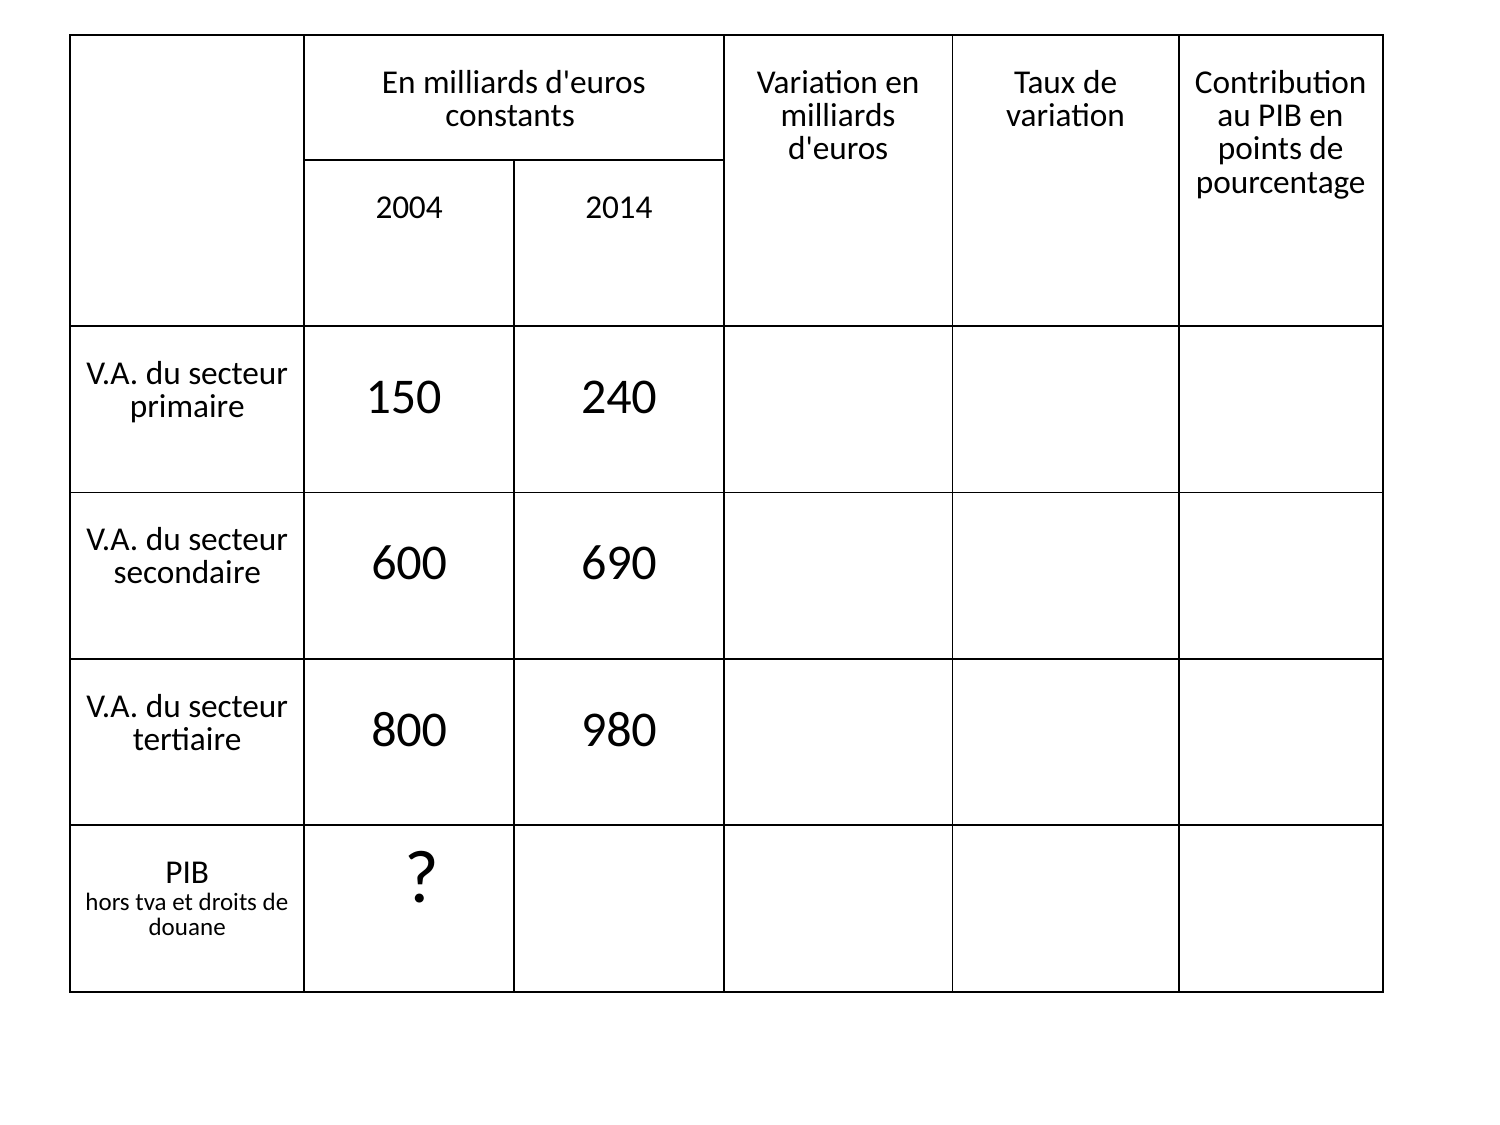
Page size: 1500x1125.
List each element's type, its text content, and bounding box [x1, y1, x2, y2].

table_cell 800 [305, 660, 513, 824]
table_cell [305, 826, 513, 991]
table_cell [953, 826, 1178, 991]
text_box ? [374, 820, 481, 925]
table_header Taux de variation [953, 36, 1178, 325]
table_header En milliards d'euros constants [305, 36, 723, 159]
table_cell [725, 826, 952, 991]
table_cell [1180, 660, 1382, 824]
table_cell [1180, 327, 1382, 492]
table_cell 240 [515, 327, 723, 492]
table_header Contribution au PIB en points de pourcentage [1180, 36, 1382, 325]
table_cell [725, 660, 952, 824]
table_cell 2004 [305, 161, 513, 325]
table_cell [953, 493, 1178, 658]
table_cell 980 [515, 660, 723, 824]
table_cell [725, 327, 952, 492]
table_cell [515, 826, 723, 991]
table_cell V.A. du secteur tertiaire [71, 660, 303, 824]
table_cell [953, 327, 1178, 492]
table_cell [1180, 493, 1382, 658]
table_cell [725, 493, 952, 658]
table_cell 690 [515, 493, 723, 658]
table_cell 150 [305, 327, 513, 492]
table_cell 600 [305, 493, 513, 658]
table_cell PIB hors tva et droits de douane [71, 826, 303, 991]
table_cell [1180, 826, 1382, 991]
table_cell 2014 [515, 161, 723, 325]
table_cell V.A. du secteur primaire [71, 327, 303, 492]
table_cell [953, 660, 1178, 824]
table_header Variation en milliards d'euros [725, 36, 952, 325]
table_header [71, 36, 303, 325]
table_cell V.A. du secteur secondaire [71, 493, 303, 658]
